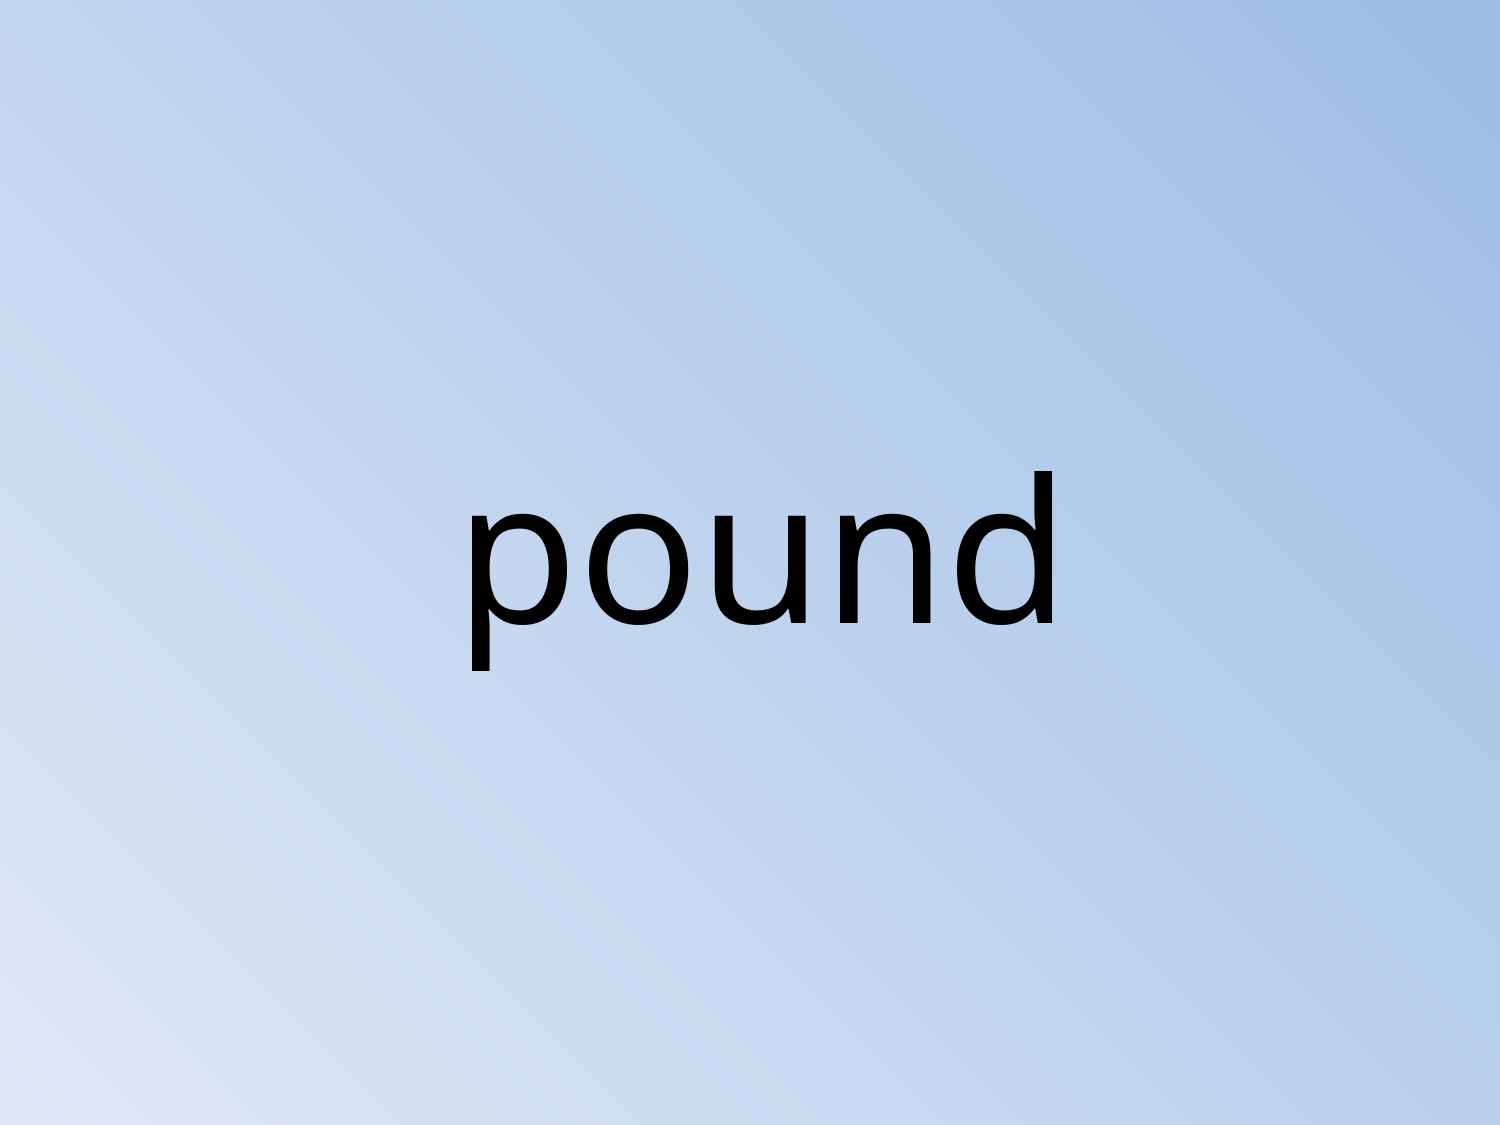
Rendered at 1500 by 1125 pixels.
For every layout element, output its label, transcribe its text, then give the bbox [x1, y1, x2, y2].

title pound [87, 412, 1438, 675]
